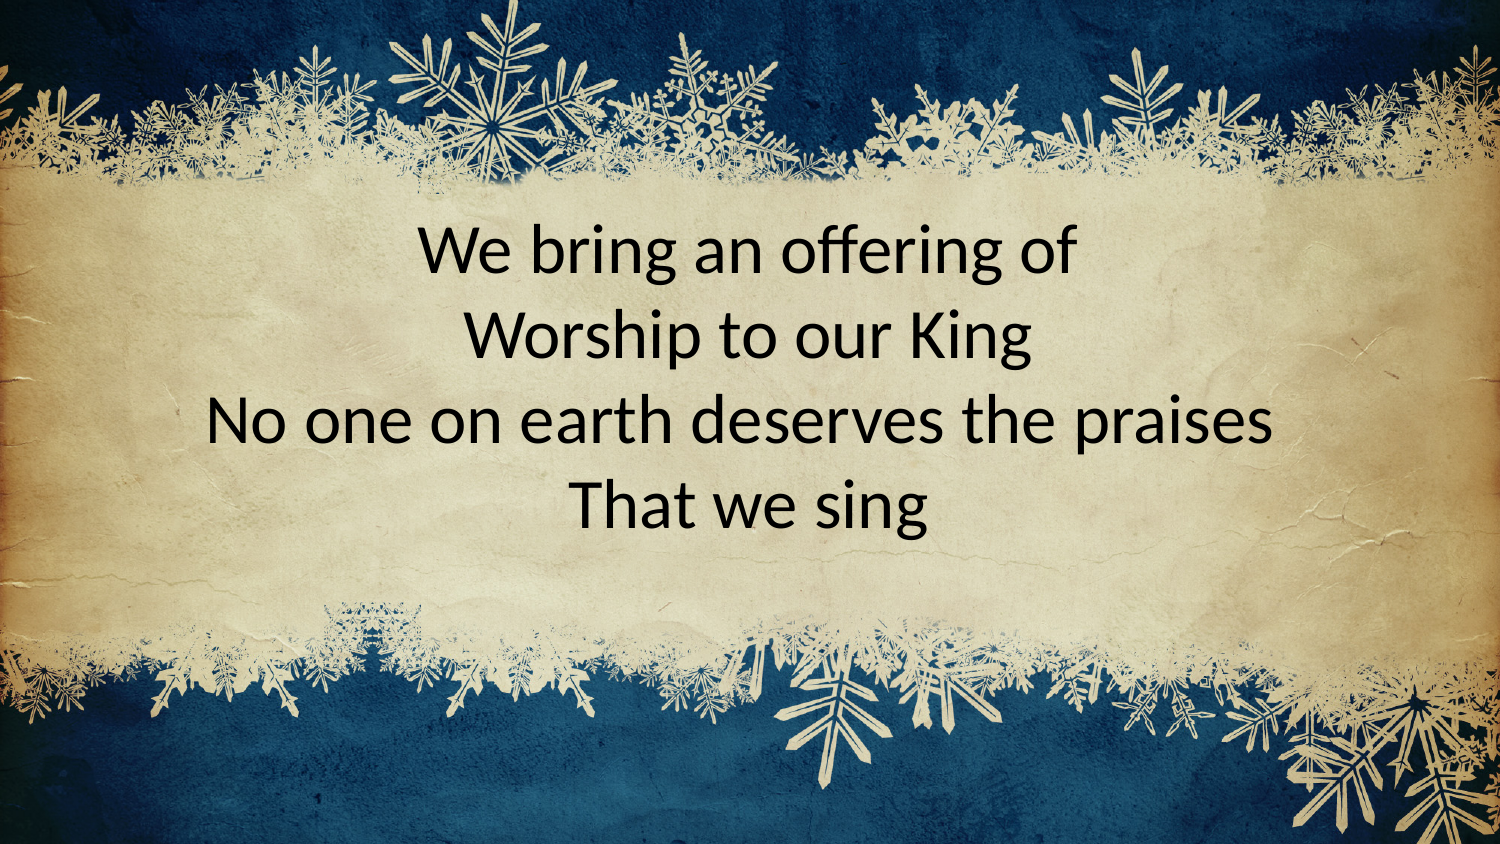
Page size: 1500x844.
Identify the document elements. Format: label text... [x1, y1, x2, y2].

text_box We bring an offering of Worship to our King No one on earth deserves the praises That we sing [52, 195, 1446, 586]
picture [0, 0, 1500, 844]
